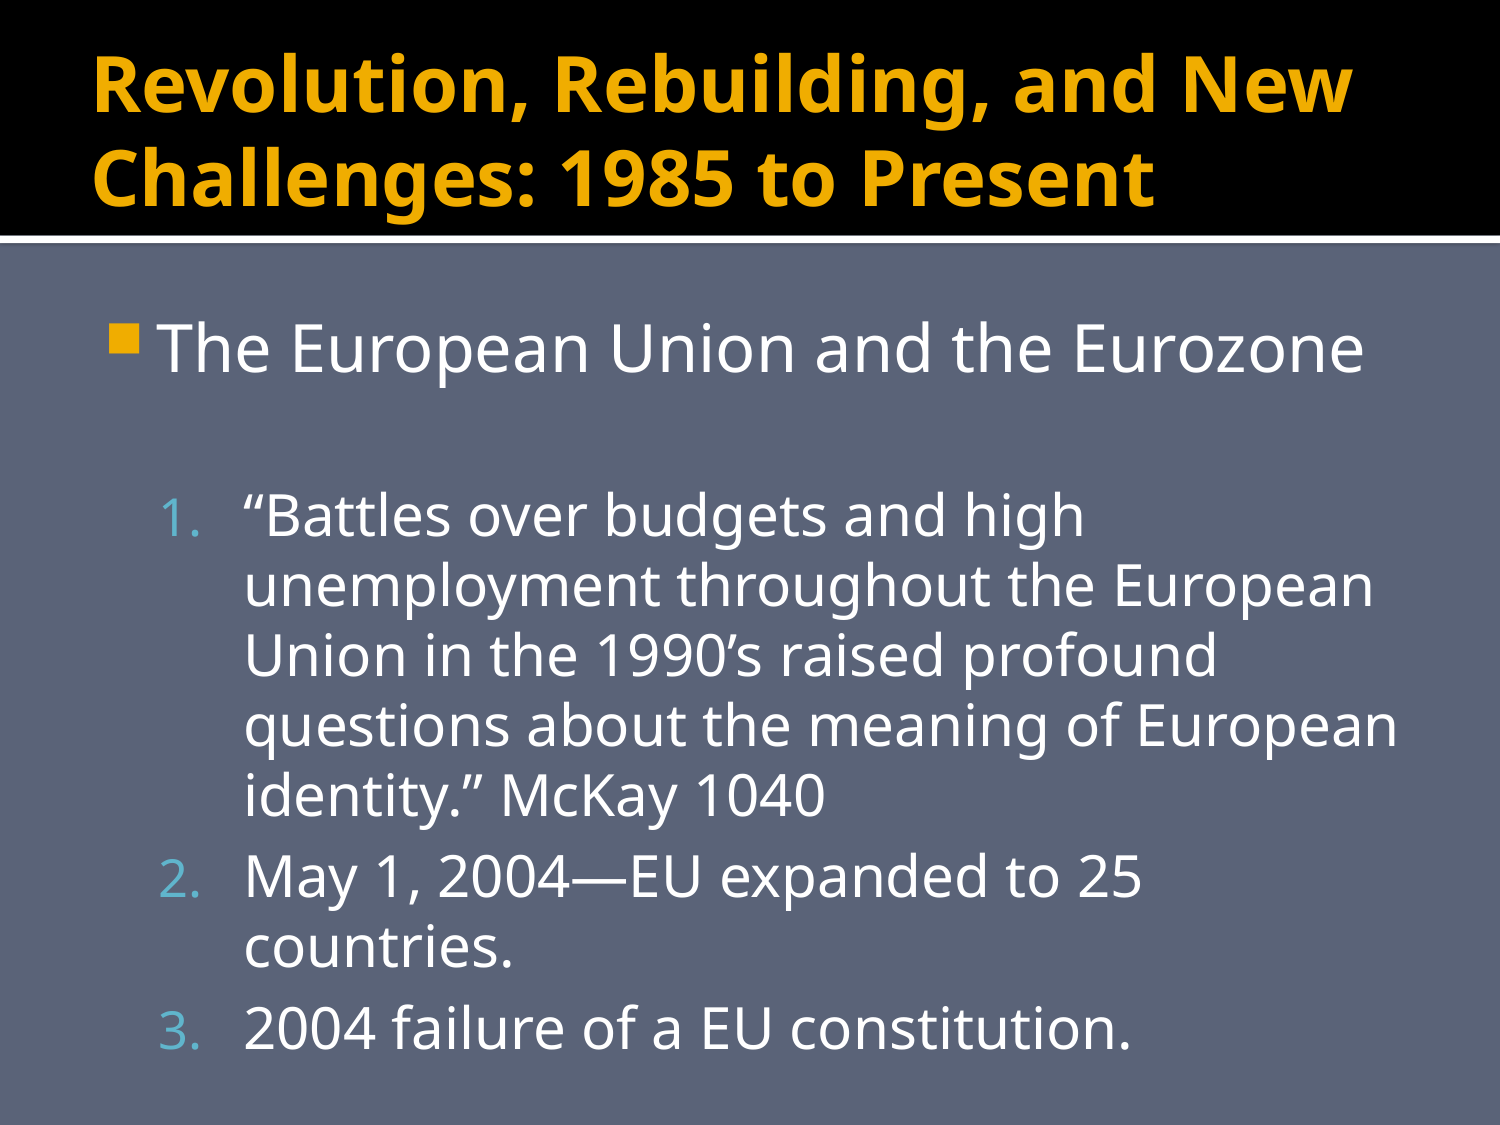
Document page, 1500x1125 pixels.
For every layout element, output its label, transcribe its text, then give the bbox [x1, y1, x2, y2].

list The European Union and the Eurozone “Battles over budgets and high unemployment throughout the European Union in the 1990’s raised profound questions about the meaning of European identity.” McKay 1040 May 1, 2004—EU expanded to 25 countries. 2004 failure of a EU constitution. [75, 291, 1425, 1050]
title Revolution, Rebuilding, and New Challenges: 1985 to Present [75, 25, 1425, 231]
